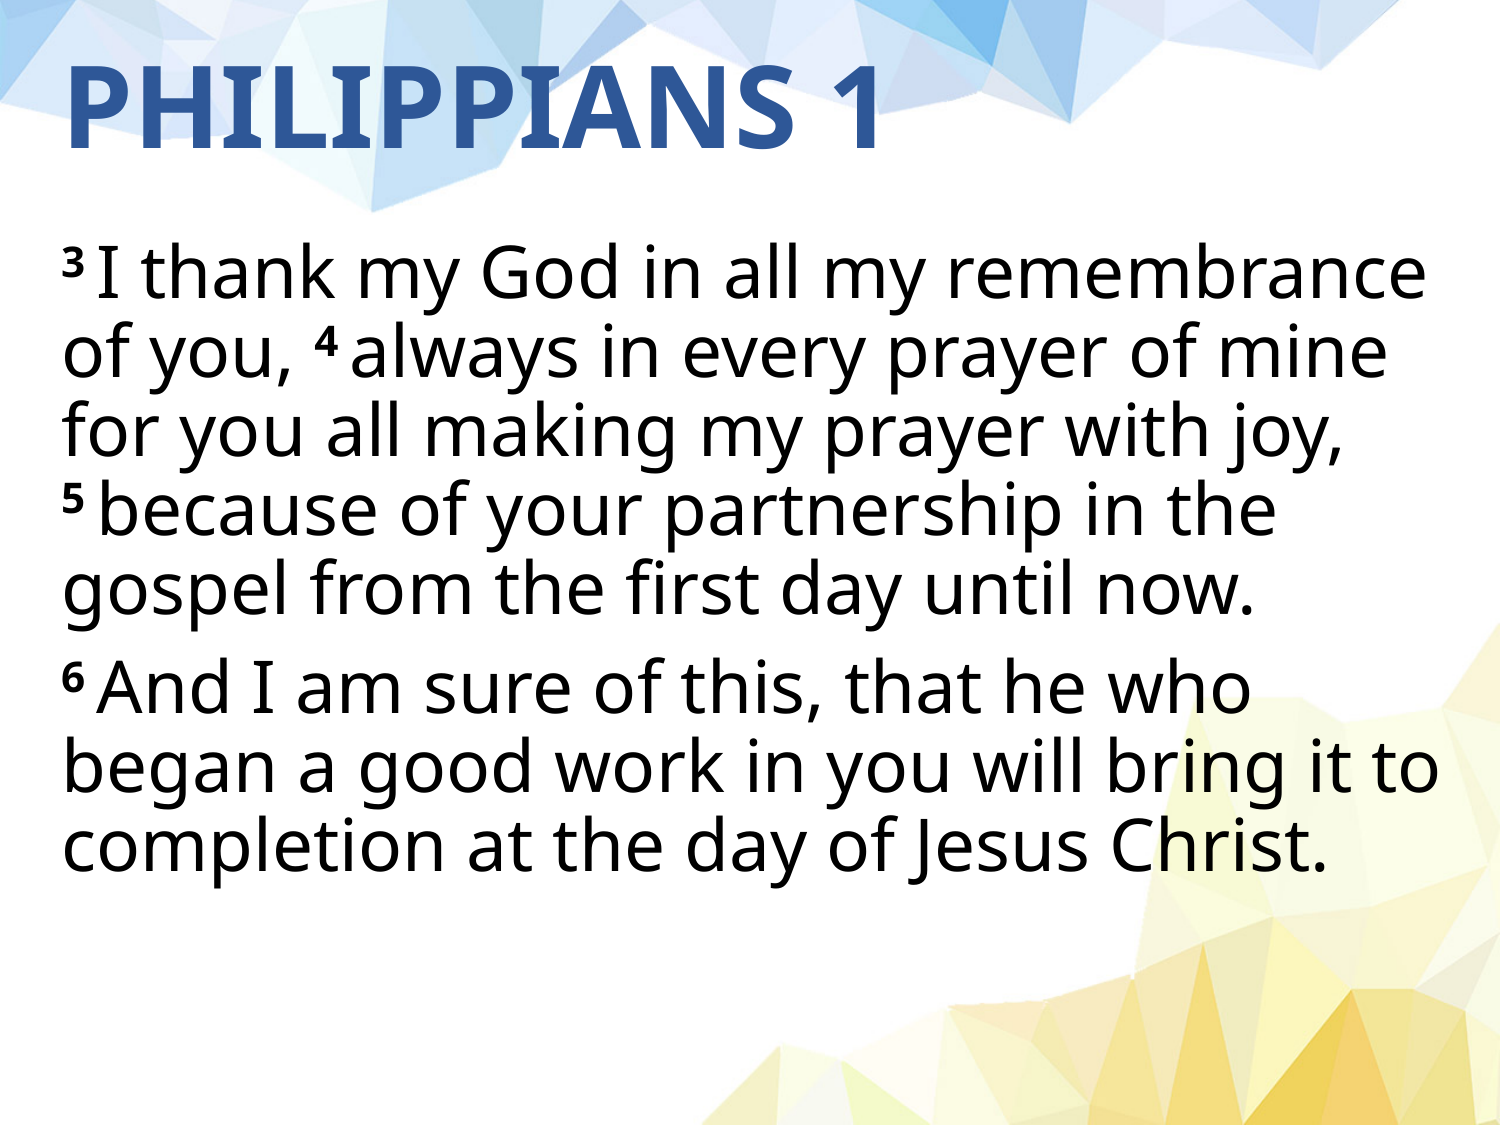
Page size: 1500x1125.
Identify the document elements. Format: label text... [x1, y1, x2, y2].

title PHILIPPIANS 1 [46, 24, 1486, 198]
list 3 I thank my God in all my remembrance of you, 4 always in every prayer of mine for you all making my prayer with joy, 5 because of your partnership in the gospel from the first day until now. 6 And I am sure of this, that he who began a good work in you will bring it to completion at the day of Jesus Christ. [46, 228, 1486, 1112]
picture [0, 0, 1500, 1125]
